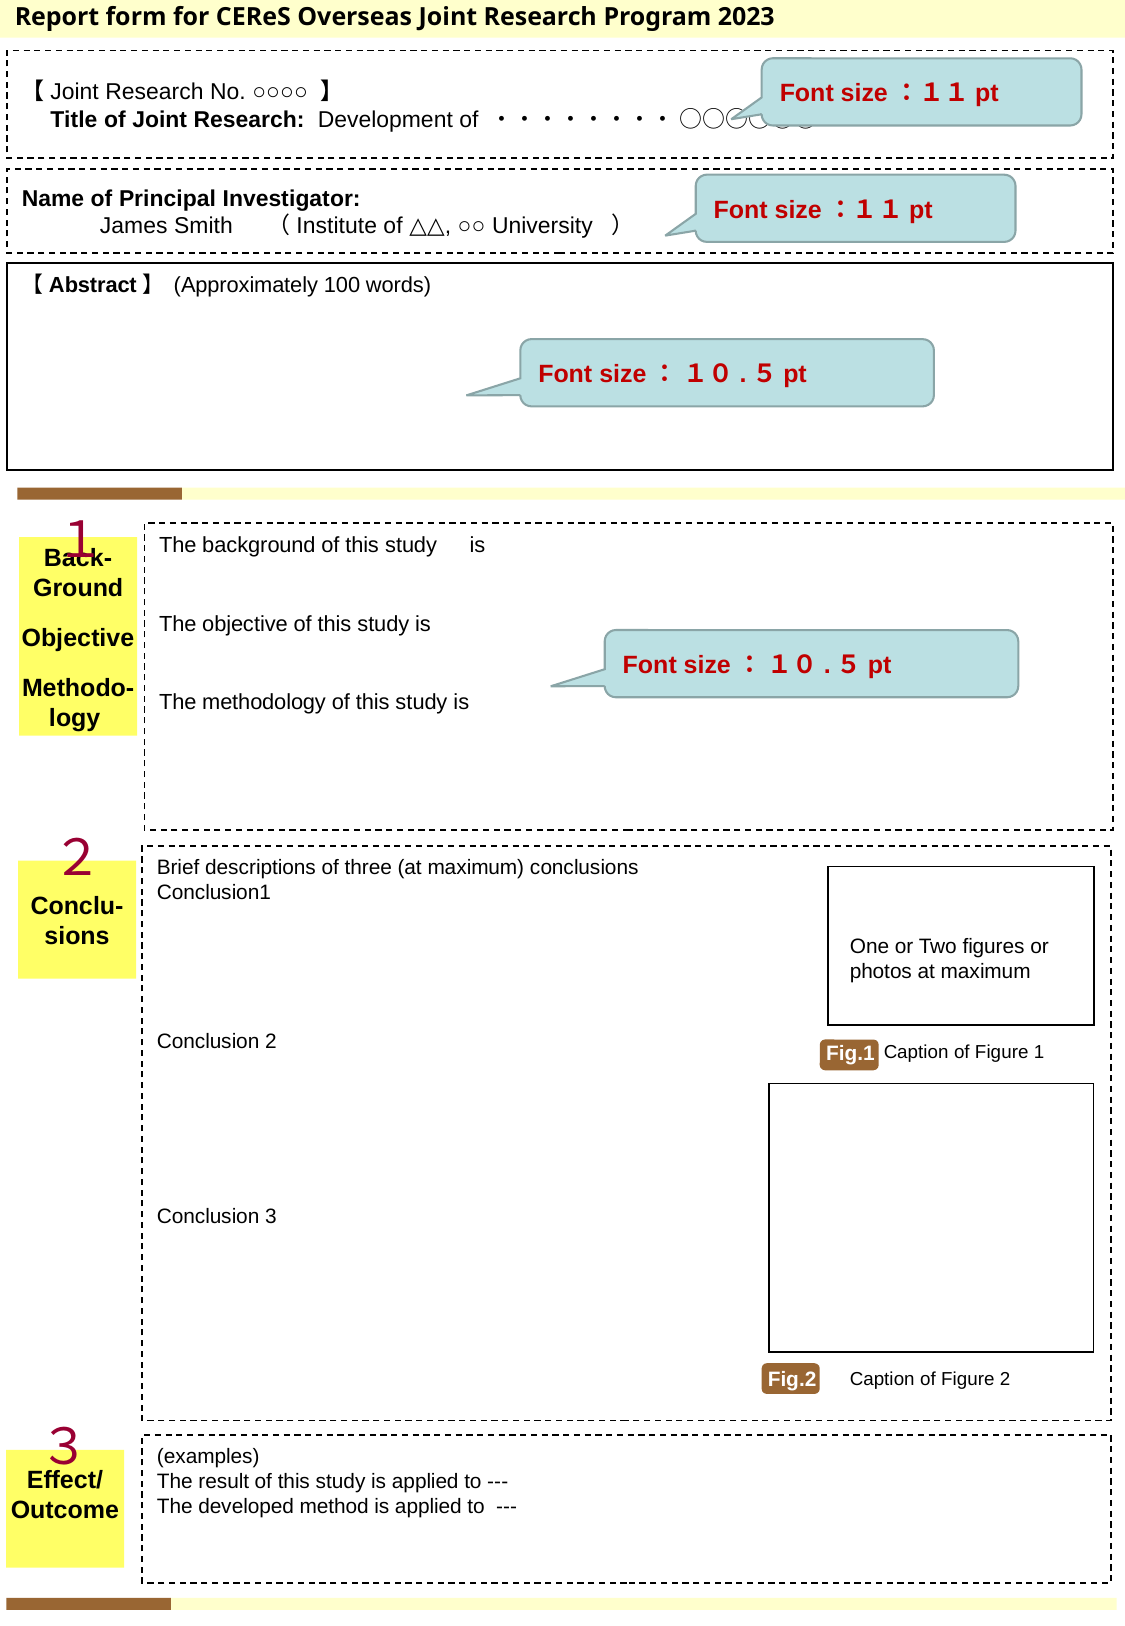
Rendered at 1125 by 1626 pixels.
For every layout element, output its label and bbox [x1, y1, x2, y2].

text_box [0, 0, 1125, 1610]
